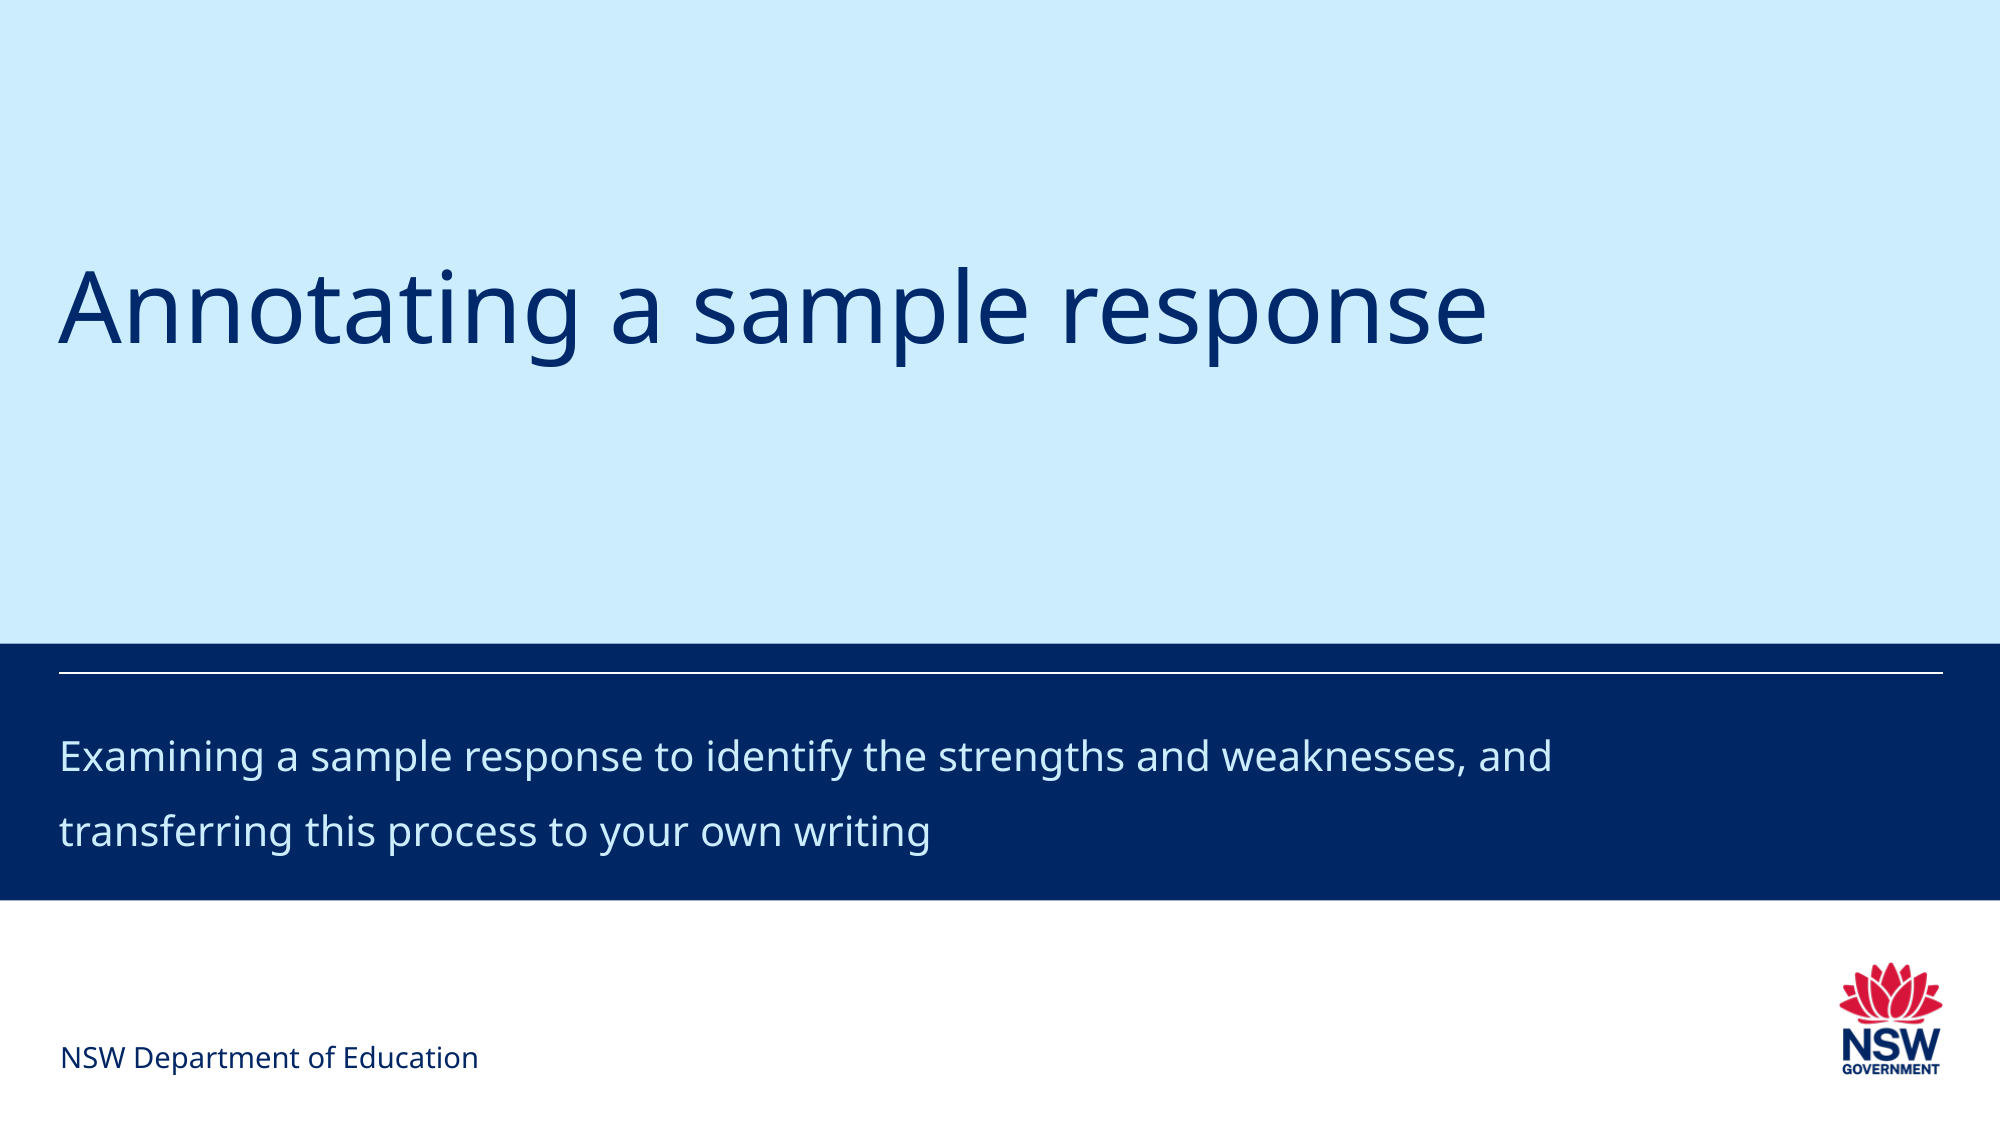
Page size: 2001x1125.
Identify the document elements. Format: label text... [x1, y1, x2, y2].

title Annotating a sample response [59, 59, 1512, 563]
list Examining a sample response to identify the strengths and weaknesses, and transferring this process to your own writing [59, 670, 1794, 889]
picture [1839, 962, 1943, 1075]
